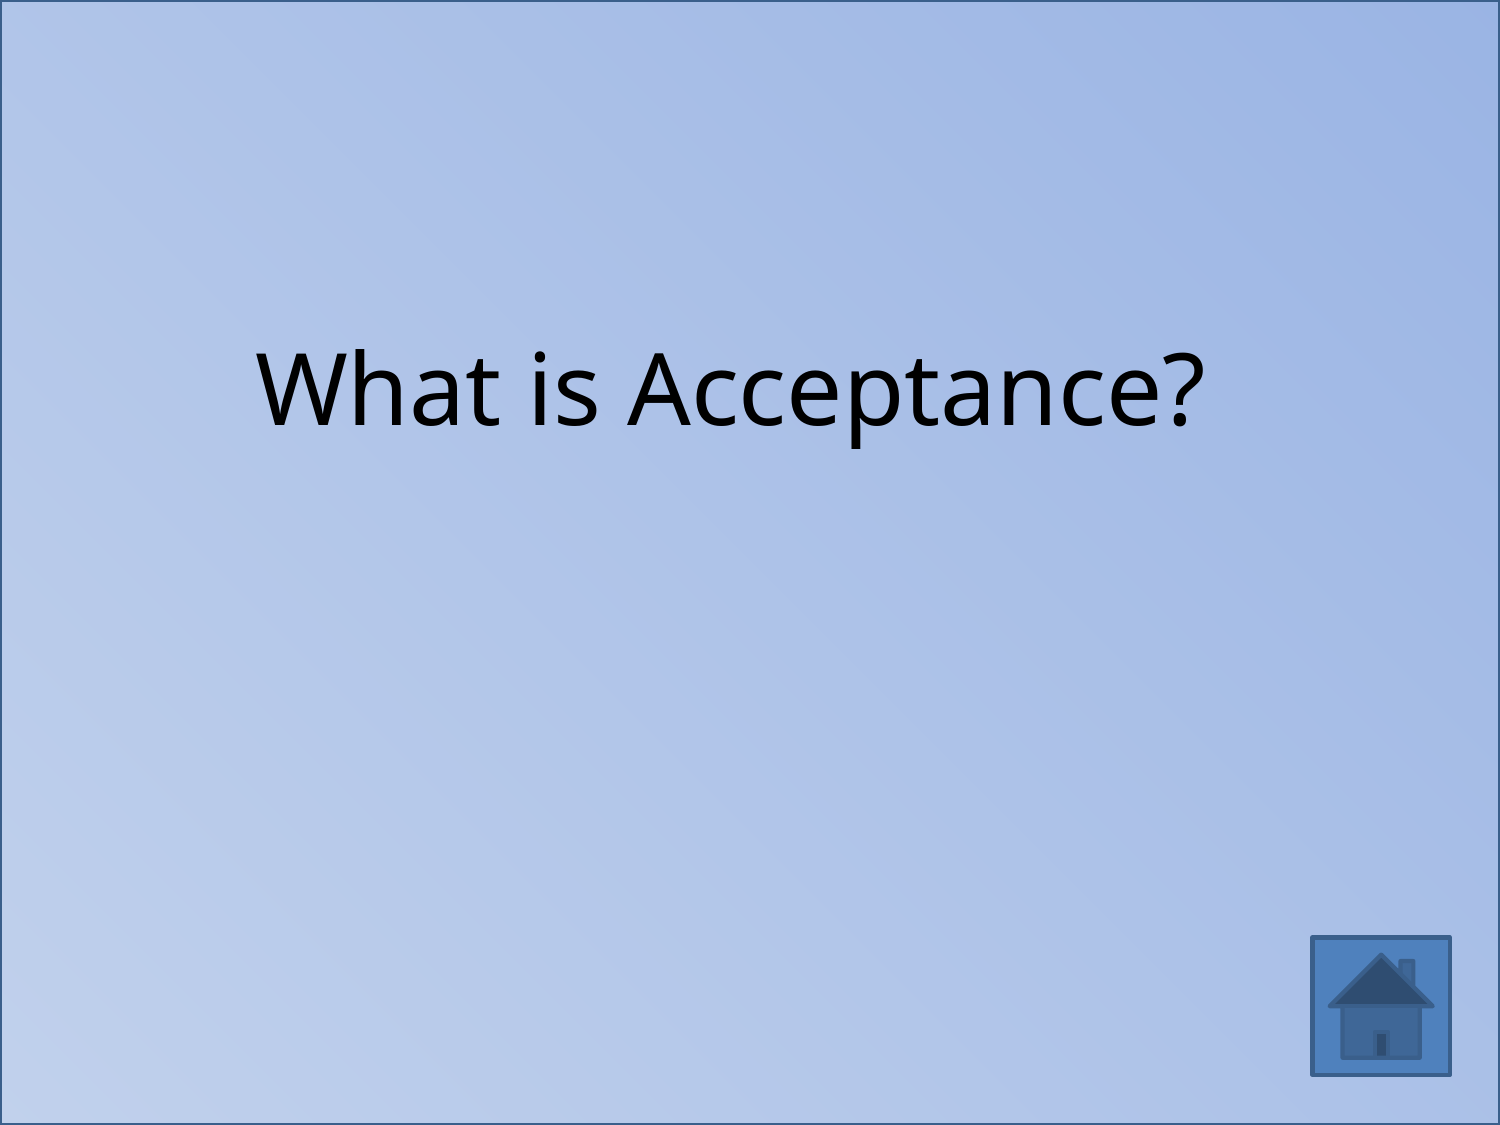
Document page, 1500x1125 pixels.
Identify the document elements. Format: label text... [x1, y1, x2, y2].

text_box What is Acceptance? [137, 318, 1325, 453]
